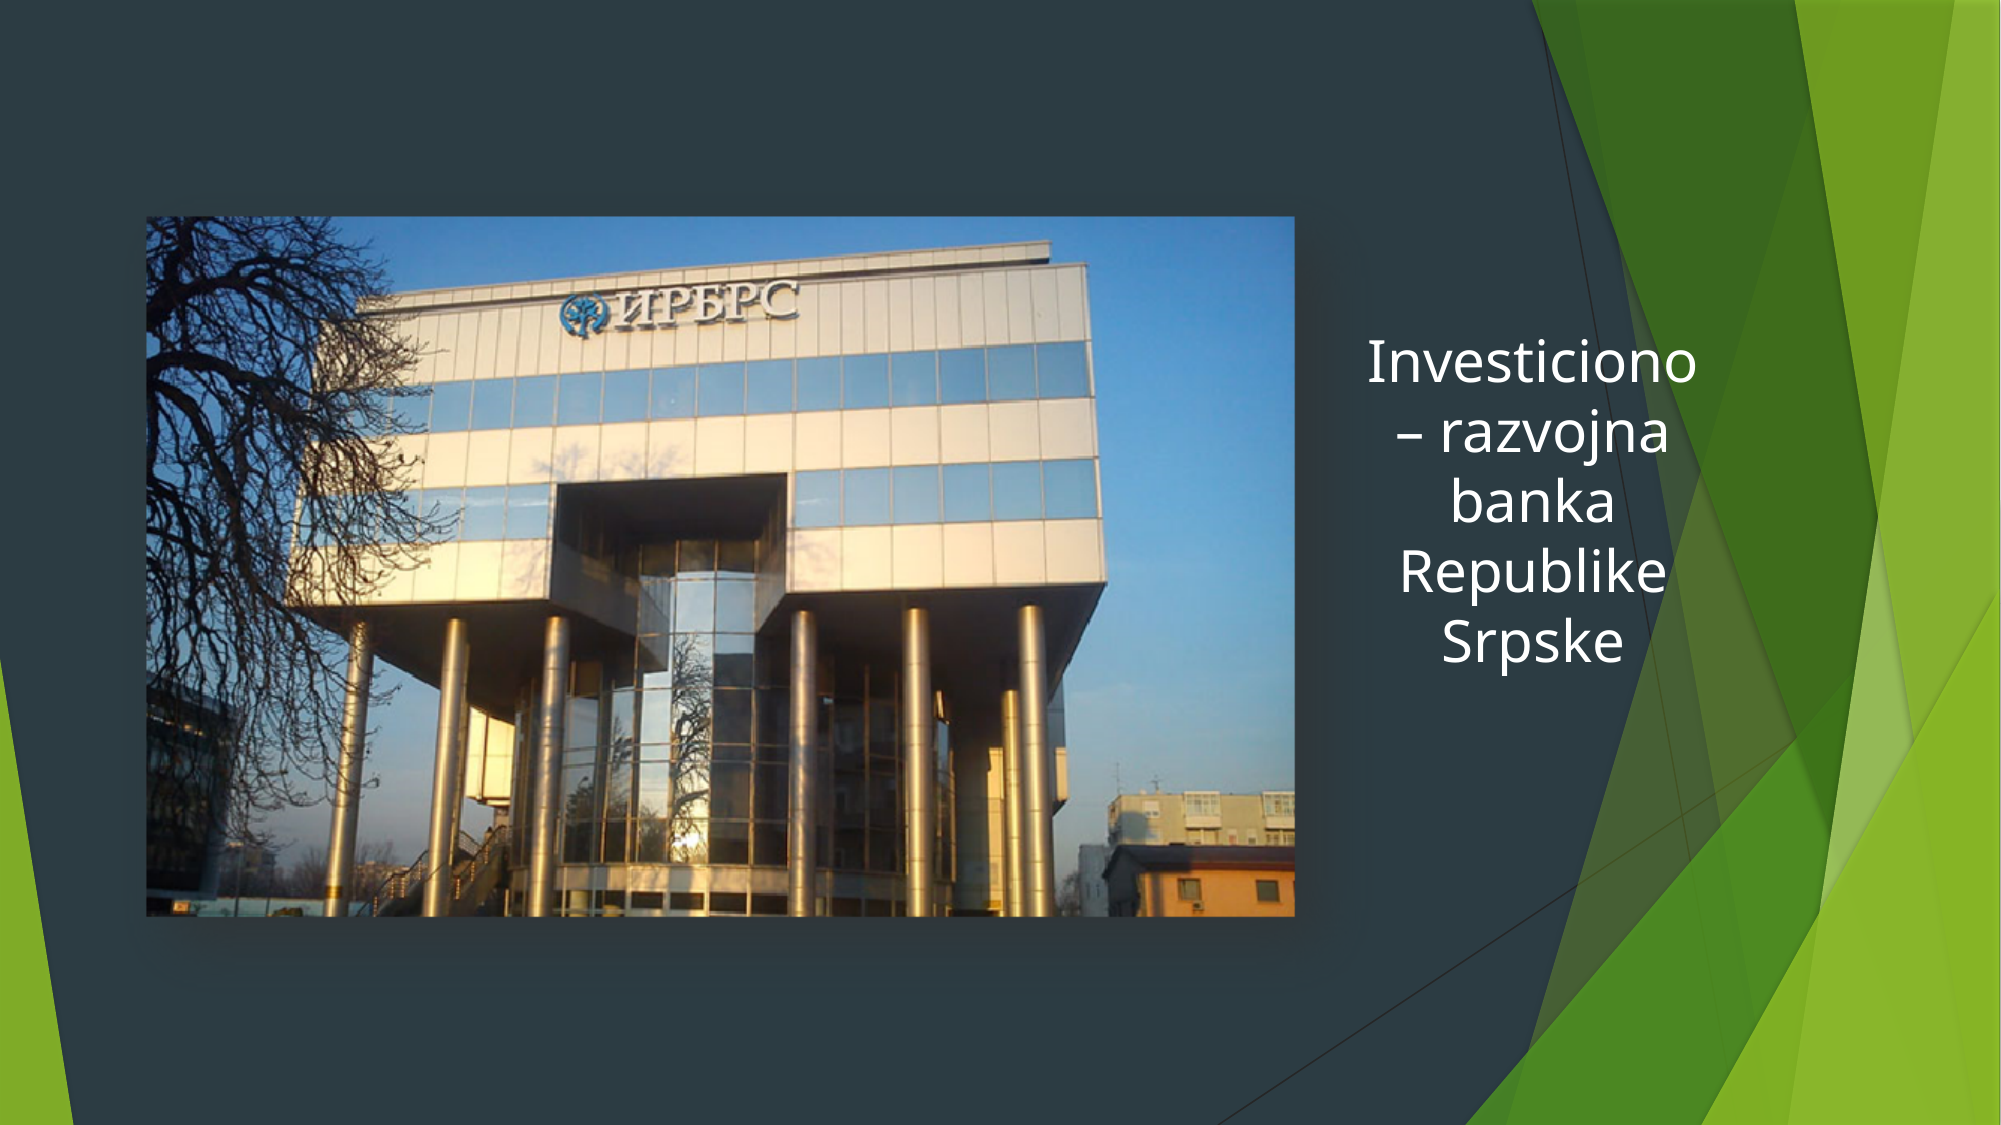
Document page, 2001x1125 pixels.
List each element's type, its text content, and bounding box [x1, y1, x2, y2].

text_box Investiciono– razvojna banka Republike Srpske [1405, 317, 1723, 682]
picture [94, 164, 1400, 1022]
